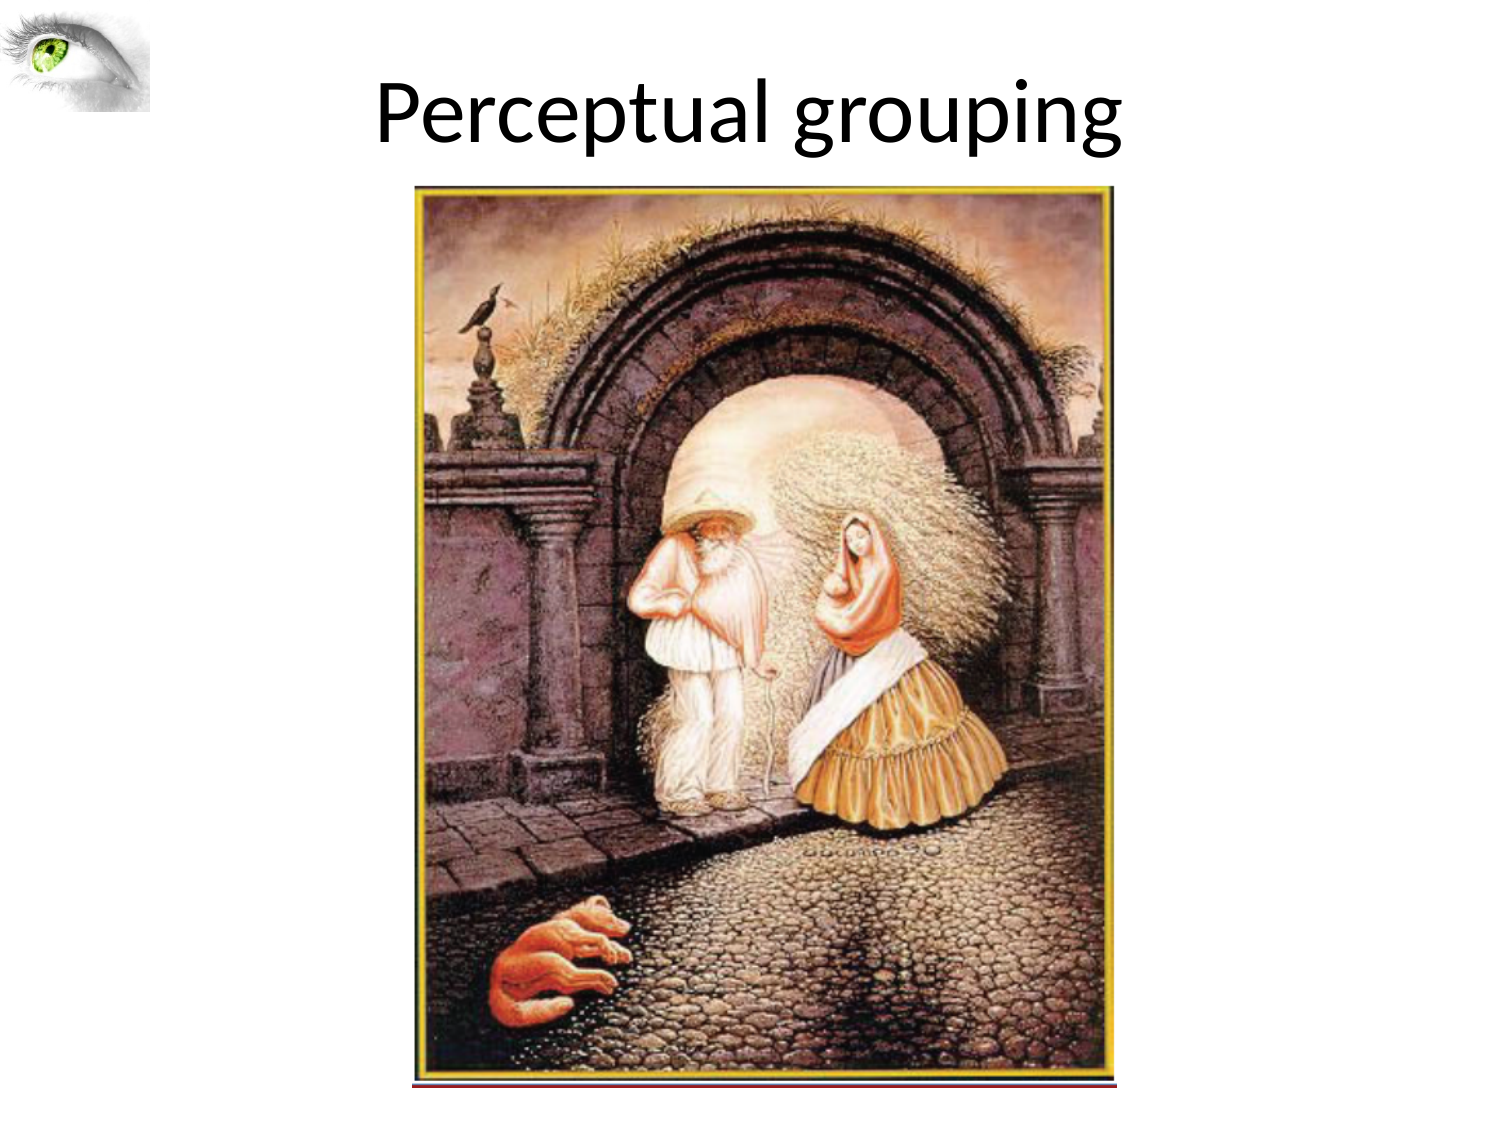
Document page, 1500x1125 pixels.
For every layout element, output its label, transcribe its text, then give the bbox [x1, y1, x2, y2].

picture [412, 182, 1118, 1088]
title Perceptual grouping [75, 12, 1425, 200]
picture [0, 0, 150, 112]
